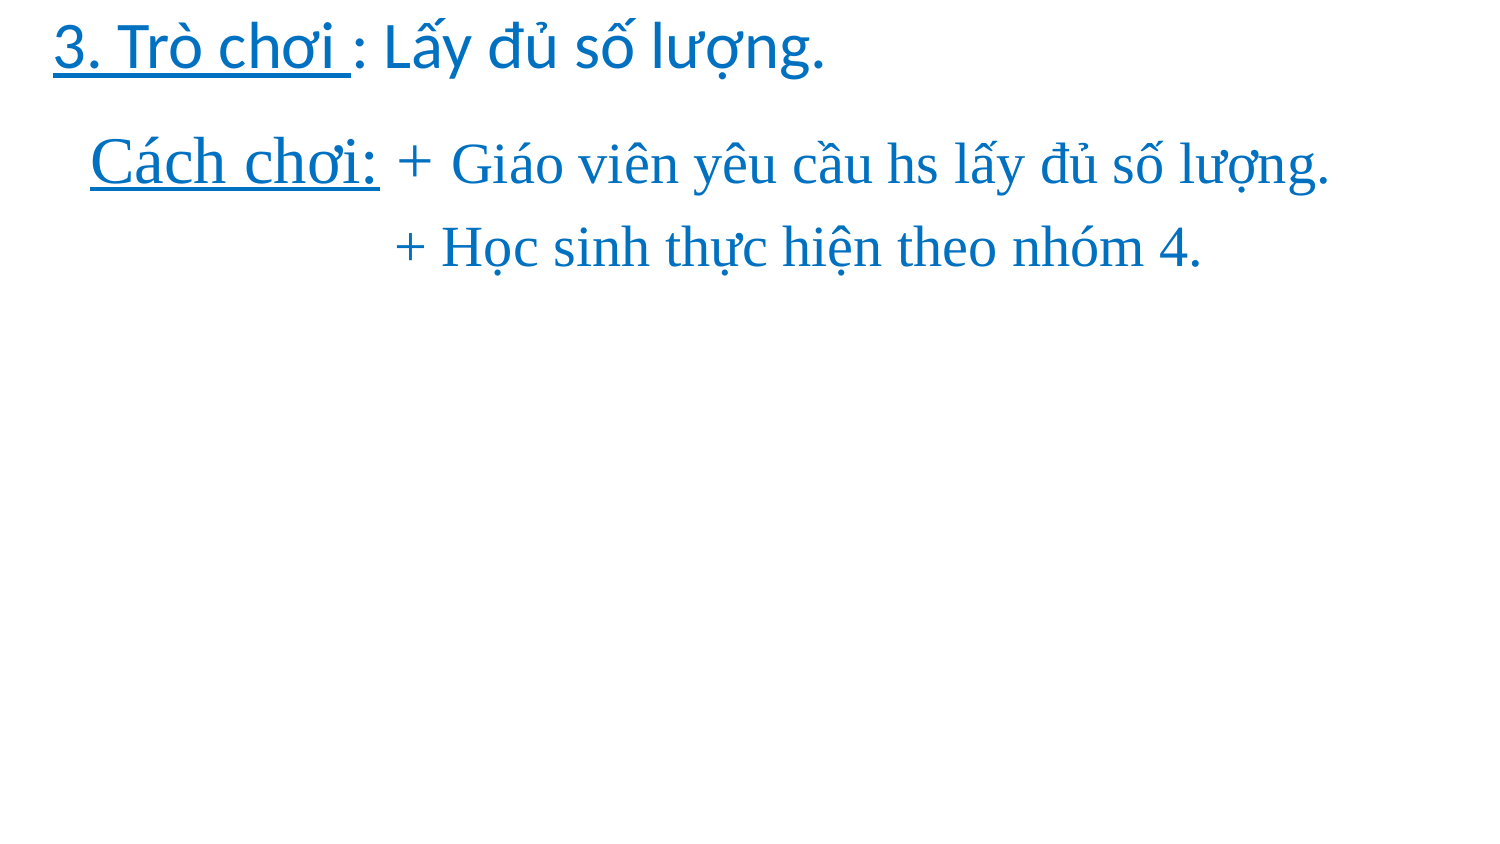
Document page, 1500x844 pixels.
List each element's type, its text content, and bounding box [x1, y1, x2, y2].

title 3. Trò chơi : Lấy đủ số lượng. [37, 0, 875, 113]
list Cách chơi: + Giáo viên yêu cầu hs lấy đủ số lượng. + Học sinh thực hiện theo nhóm 4. [75, 109, 1425, 310]
